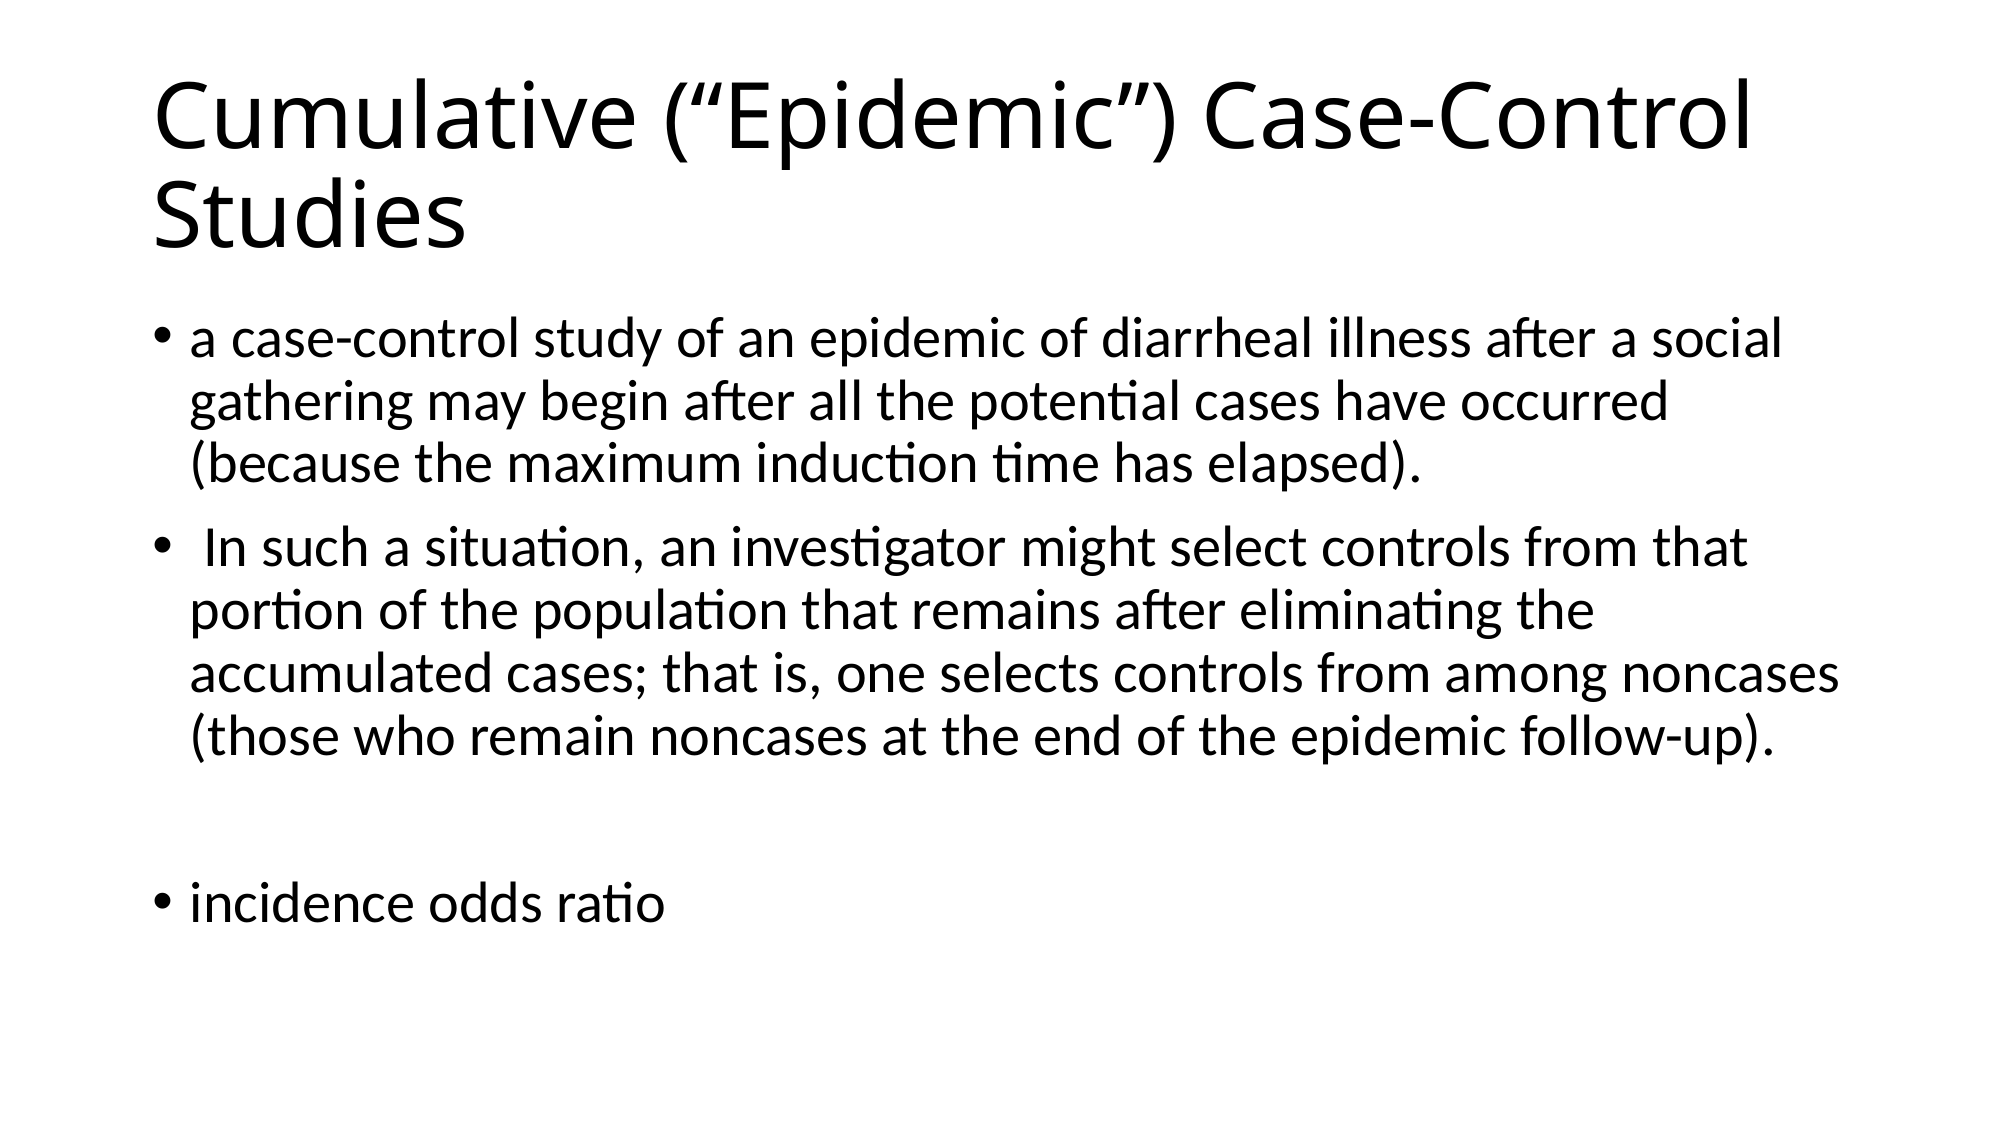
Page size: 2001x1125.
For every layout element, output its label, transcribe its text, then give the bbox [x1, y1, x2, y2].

list a case-control study of an epidemic of diarrheal illness after a social gathering may begin after all the potential cases have occurred (because the maximum induction time has elapsed). In such a situation, an investigator might select controls from that portion of the population that remains after eliminating the accumulated cases; that is, one selects controls from among noncases (those who remain noncases at the end of the epidemic follow-up). incidence odds ratio [137, 299, 1863, 1014]
title Cumulative (“Epidemic”) Case-Control Studies [137, 59, 1863, 278]
